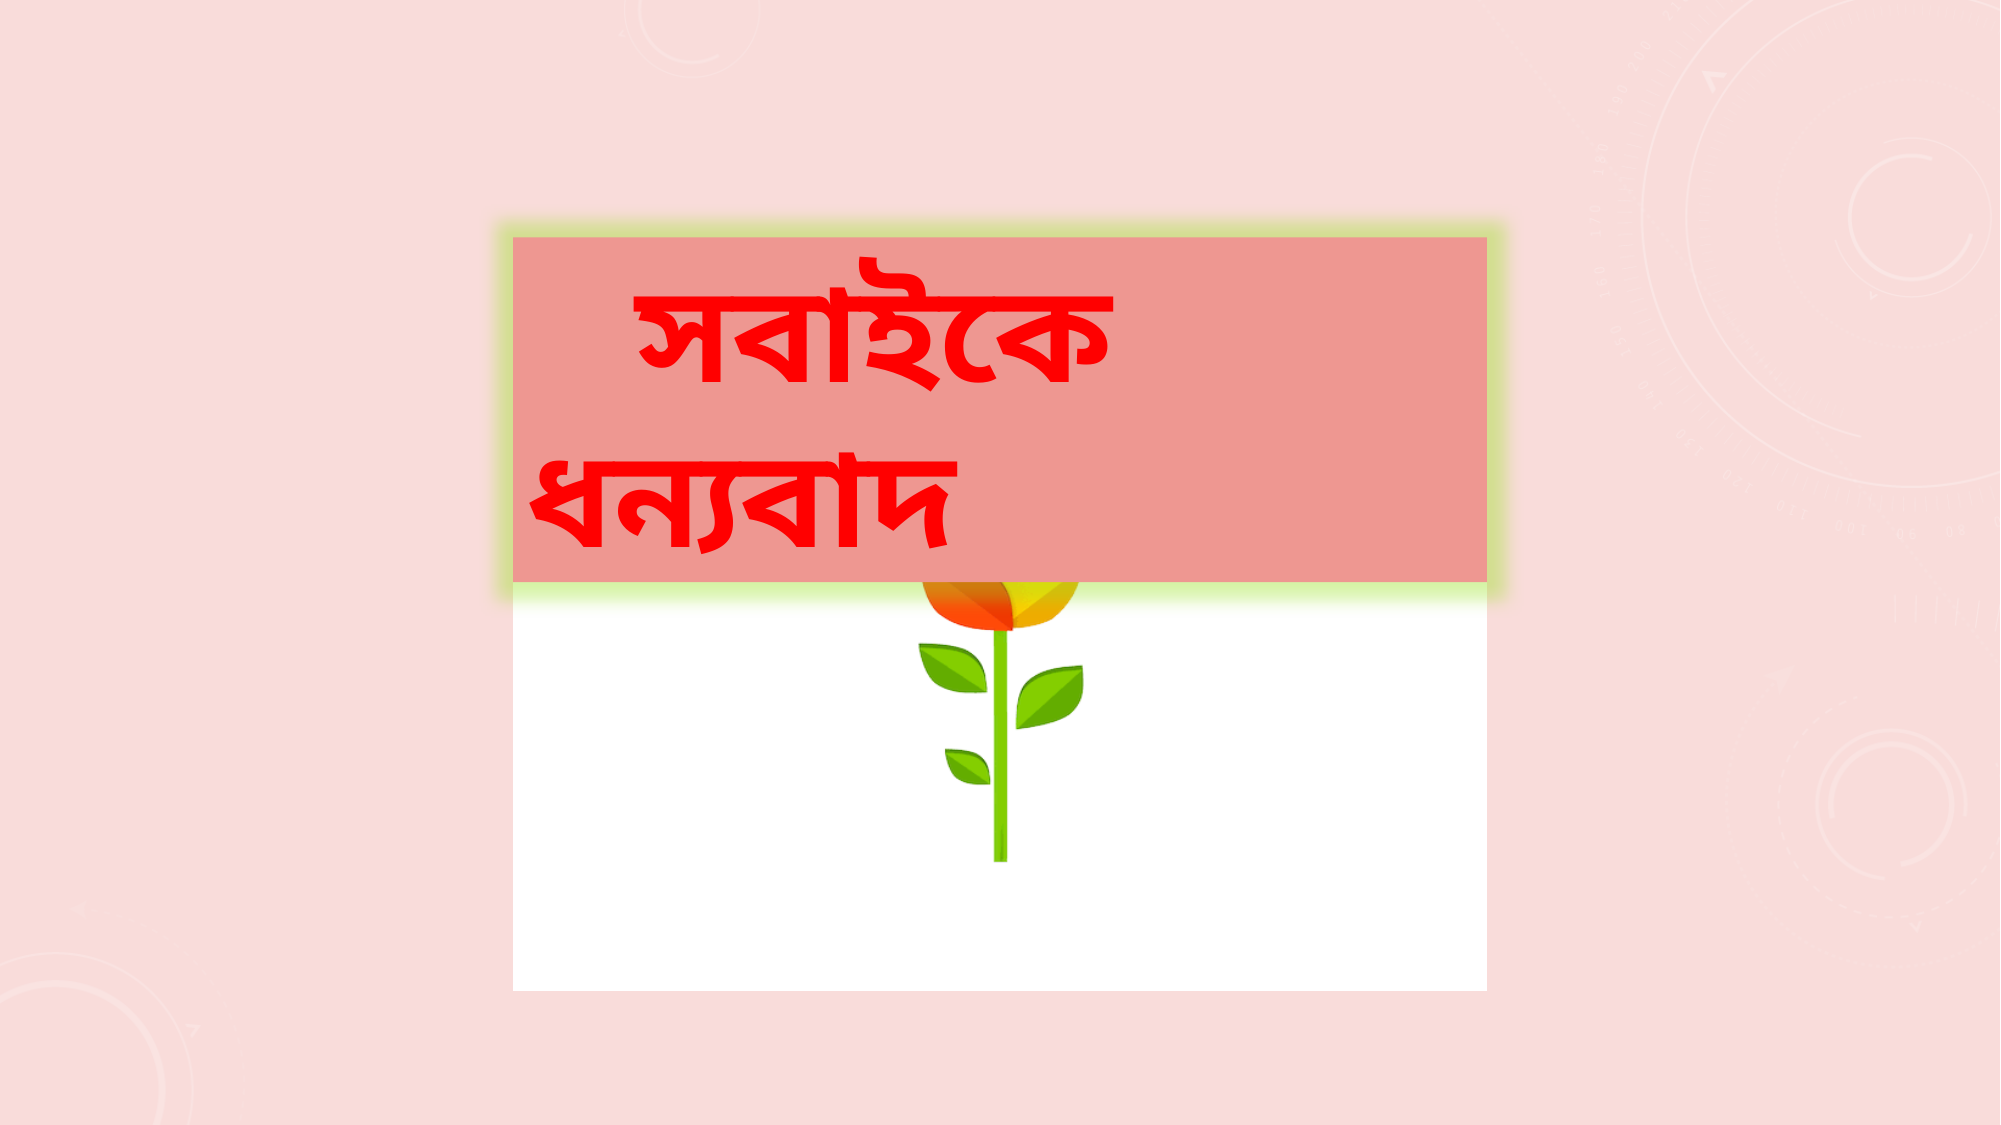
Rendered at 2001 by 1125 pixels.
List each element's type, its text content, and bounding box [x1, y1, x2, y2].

text_box সবাইকে ধন্যবাদ [513, 237, 1487, 299]
picture [0, 0, 2000, 1125]
